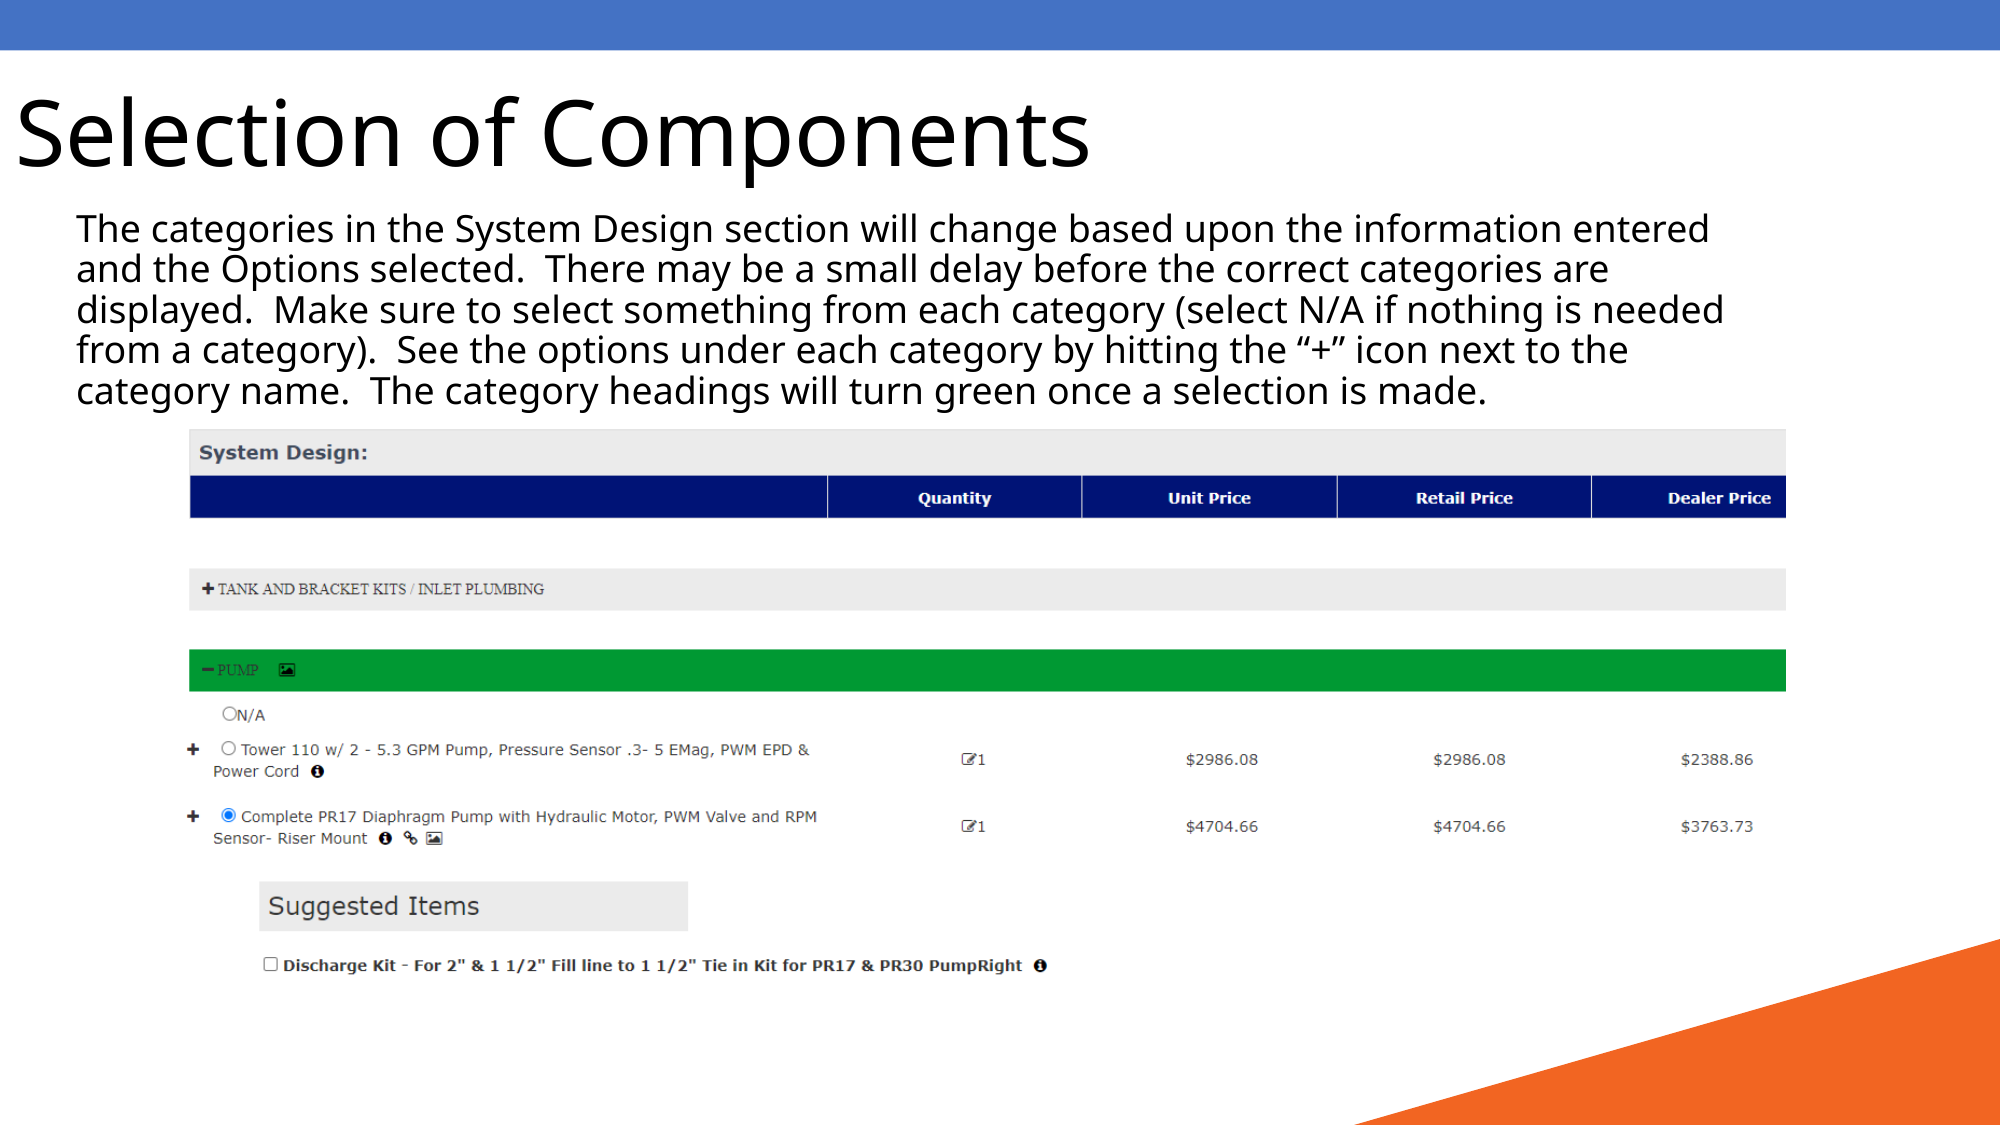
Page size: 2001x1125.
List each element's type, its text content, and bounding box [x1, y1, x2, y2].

list The categories in the System Design section will change based upon the information entered and the Options selected. There may be a small delay before the correct categories are displayed. Make sure to select something from each category (select N/A if nothing is needed from a category). See the options under each category by hitting the “+” icon next to the category name. The category headings will turn green once a selection is made. [61, 75, 1786, 983]
picture [185, 426, 1786, 983]
title Selection of Components [0, 27, 1725, 246]
text_box [1353, 937, 2000, 1125]
